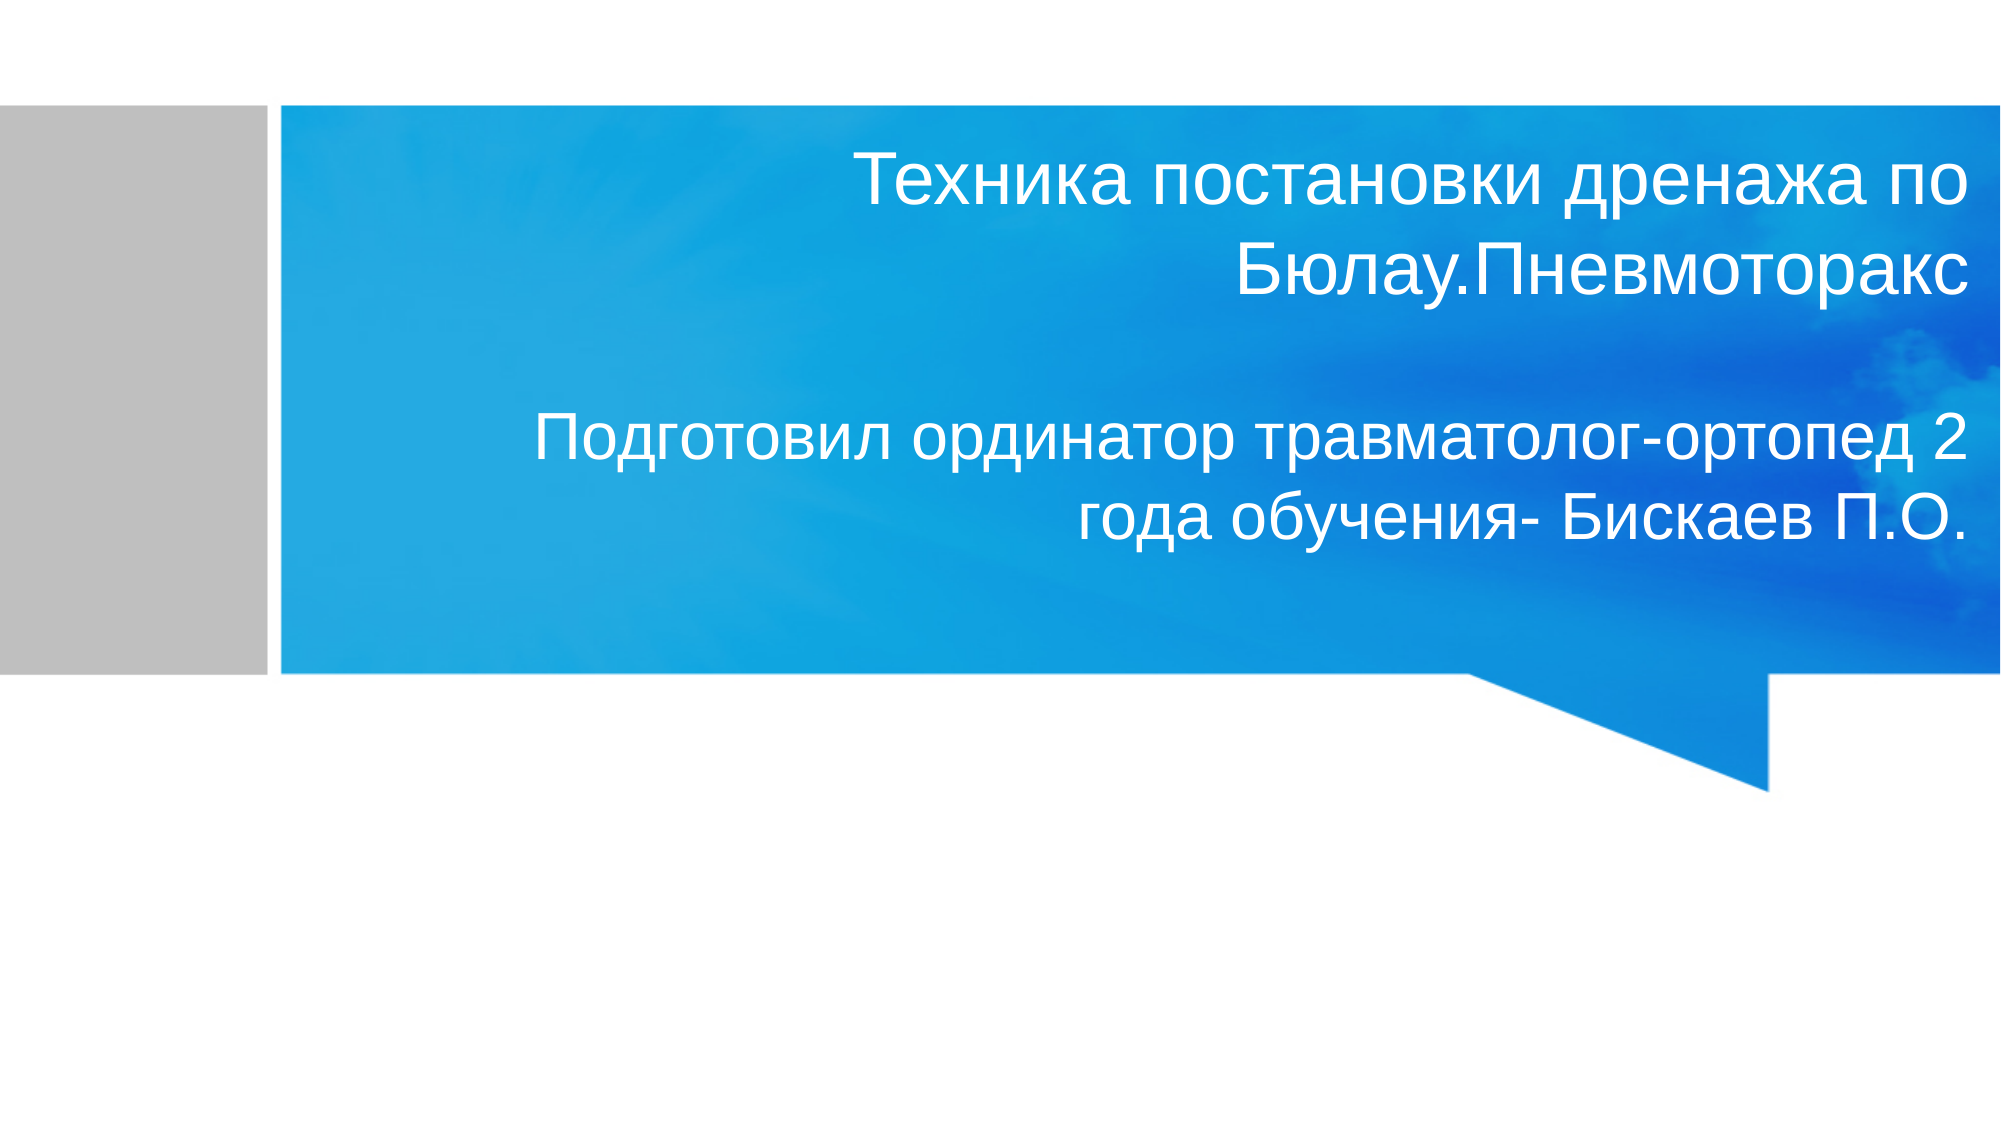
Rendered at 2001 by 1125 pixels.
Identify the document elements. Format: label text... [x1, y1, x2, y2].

title Техника постановки дренажа по Бюлау.Пневмоторакс [474, 130, 1986, 309]
picture [0, 3, 2001, 1125]
subtitle Подготовил ординатор травматолог-ортопед 2 года обучения- Бискаев П.О. [473, 385, 1986, 674]
